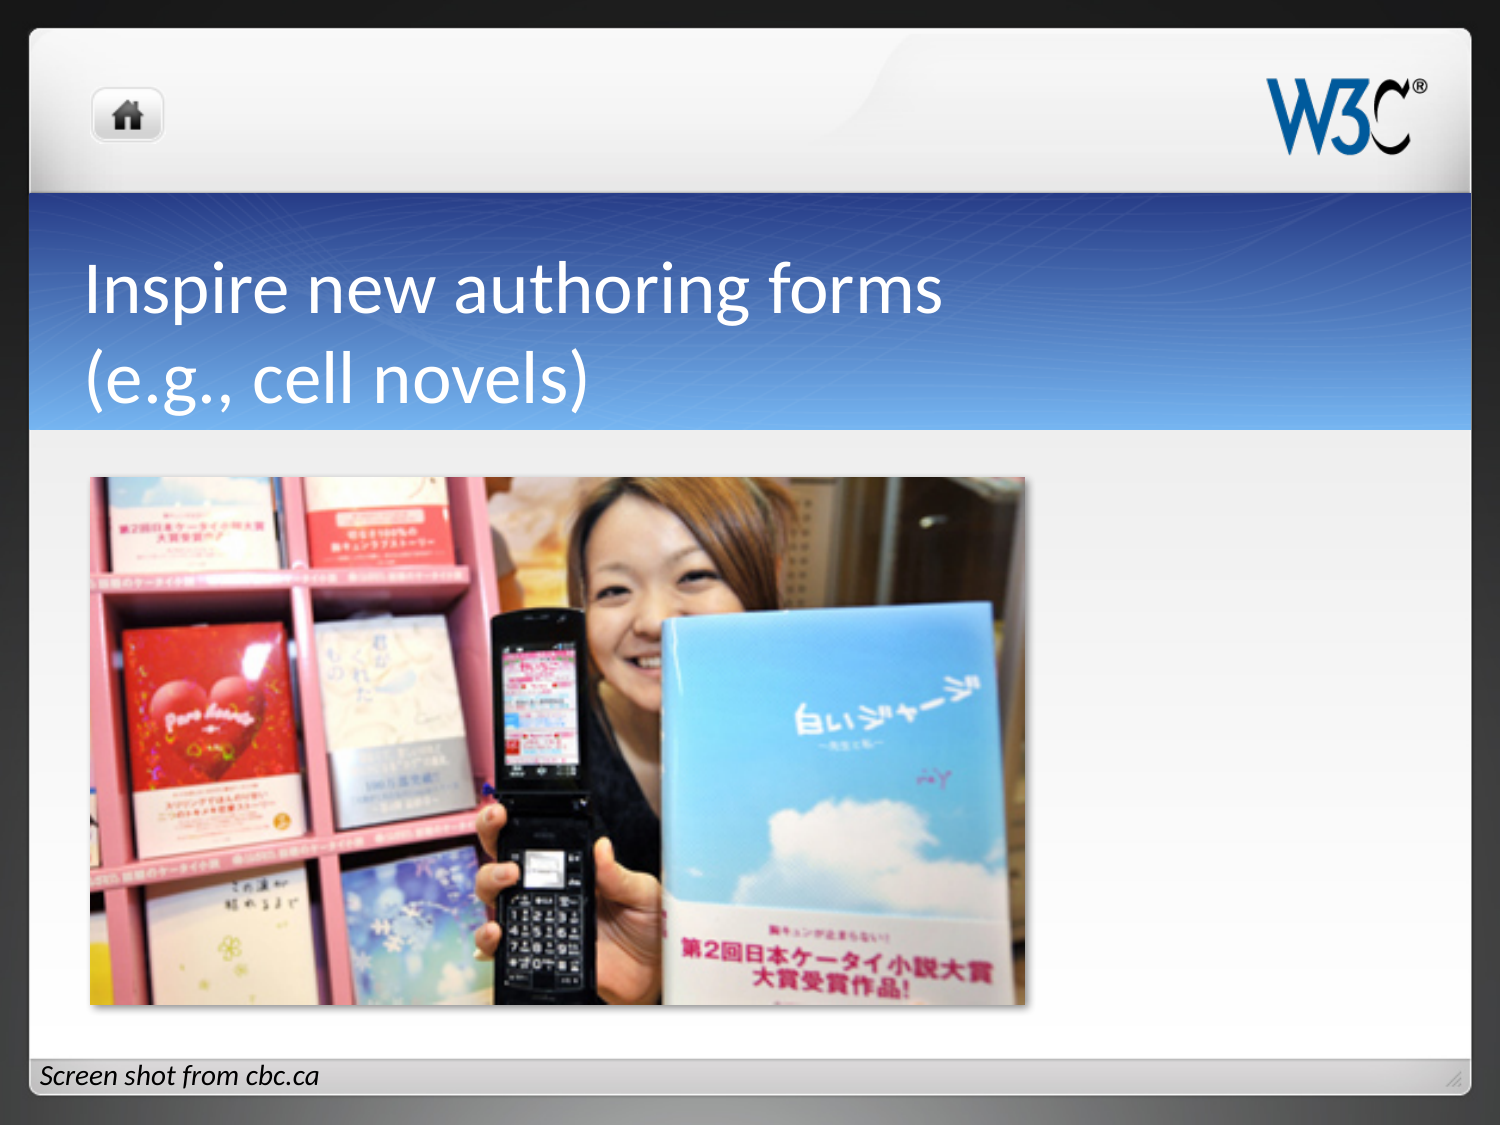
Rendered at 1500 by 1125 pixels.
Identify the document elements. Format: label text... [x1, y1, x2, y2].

title Inspire new authoring forms (e.g., cell novels) [68, 238, 1432, 427]
text_box Screen shot from cbc.ca [25, 1048, 867, 1099]
picture [0, 0, 1500, 1125]
